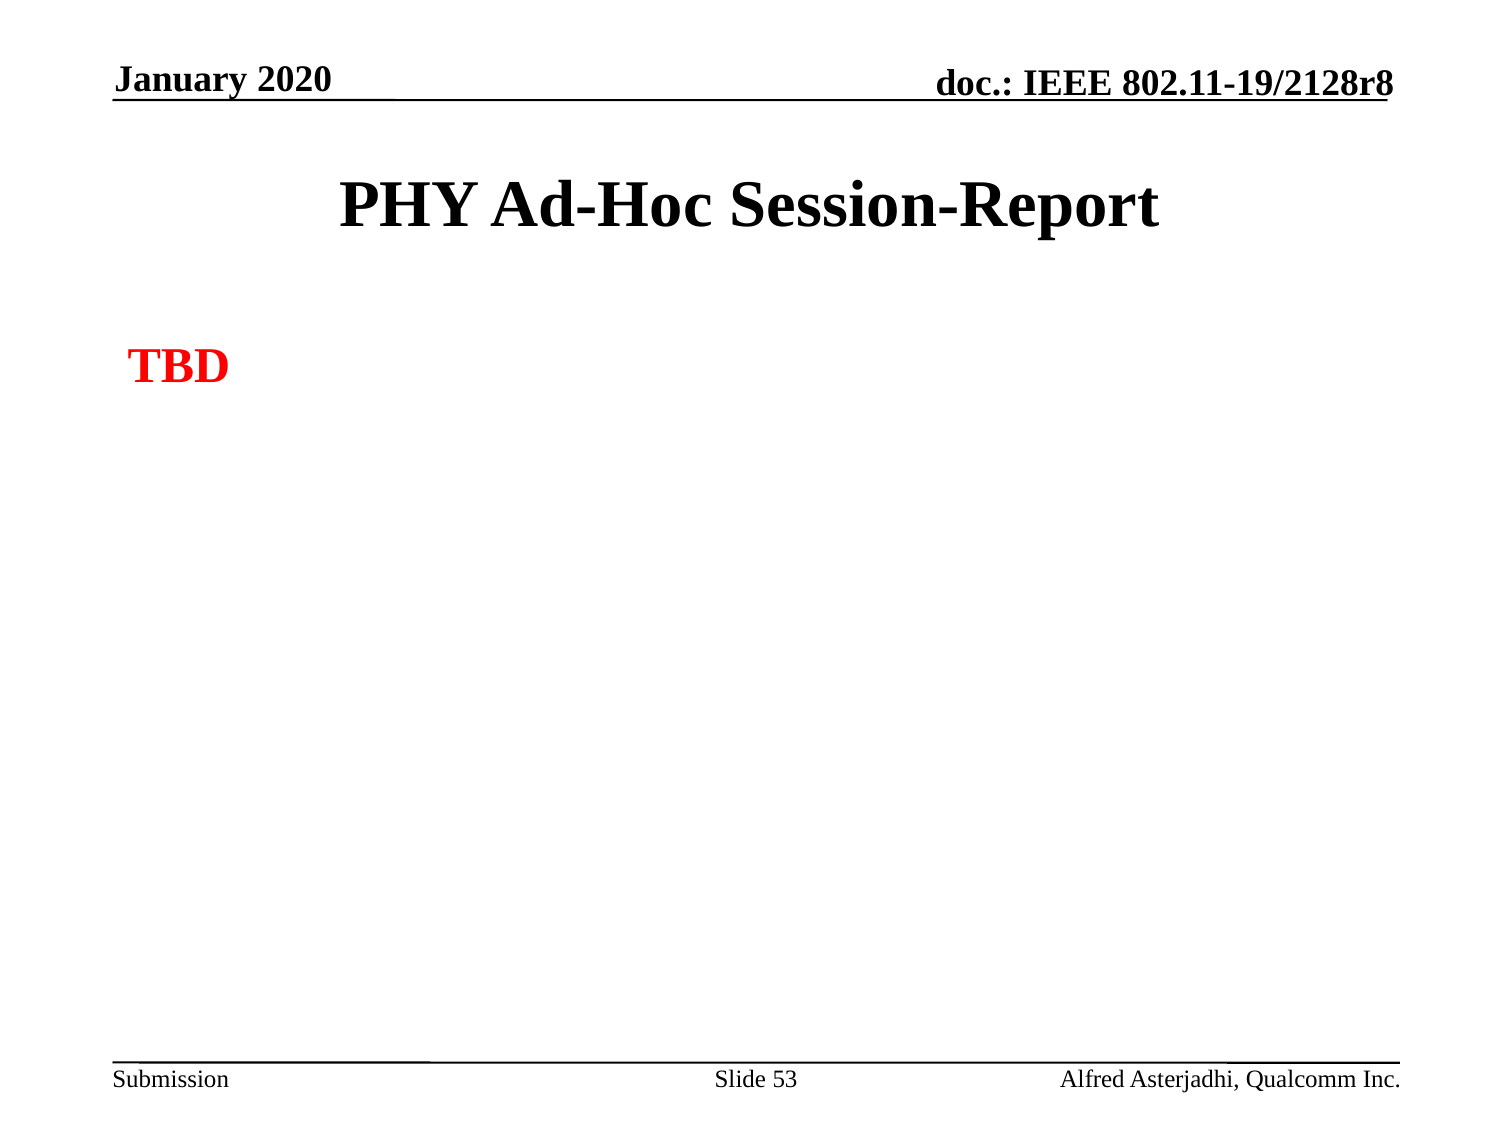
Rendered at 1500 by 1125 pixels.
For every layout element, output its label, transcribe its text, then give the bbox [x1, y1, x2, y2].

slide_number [114, 54, 493, 100]
footer Alfred Asterjadhi, Qualcomm Inc. [878, 1061, 1402, 1093]
title PHY Ad-Hoc Session-Report [112, 112, 1388, 288]
slide_number Slide 53 [712, 1061, 800, 1123]
list TBD [112, 324, 1388, 1000]
